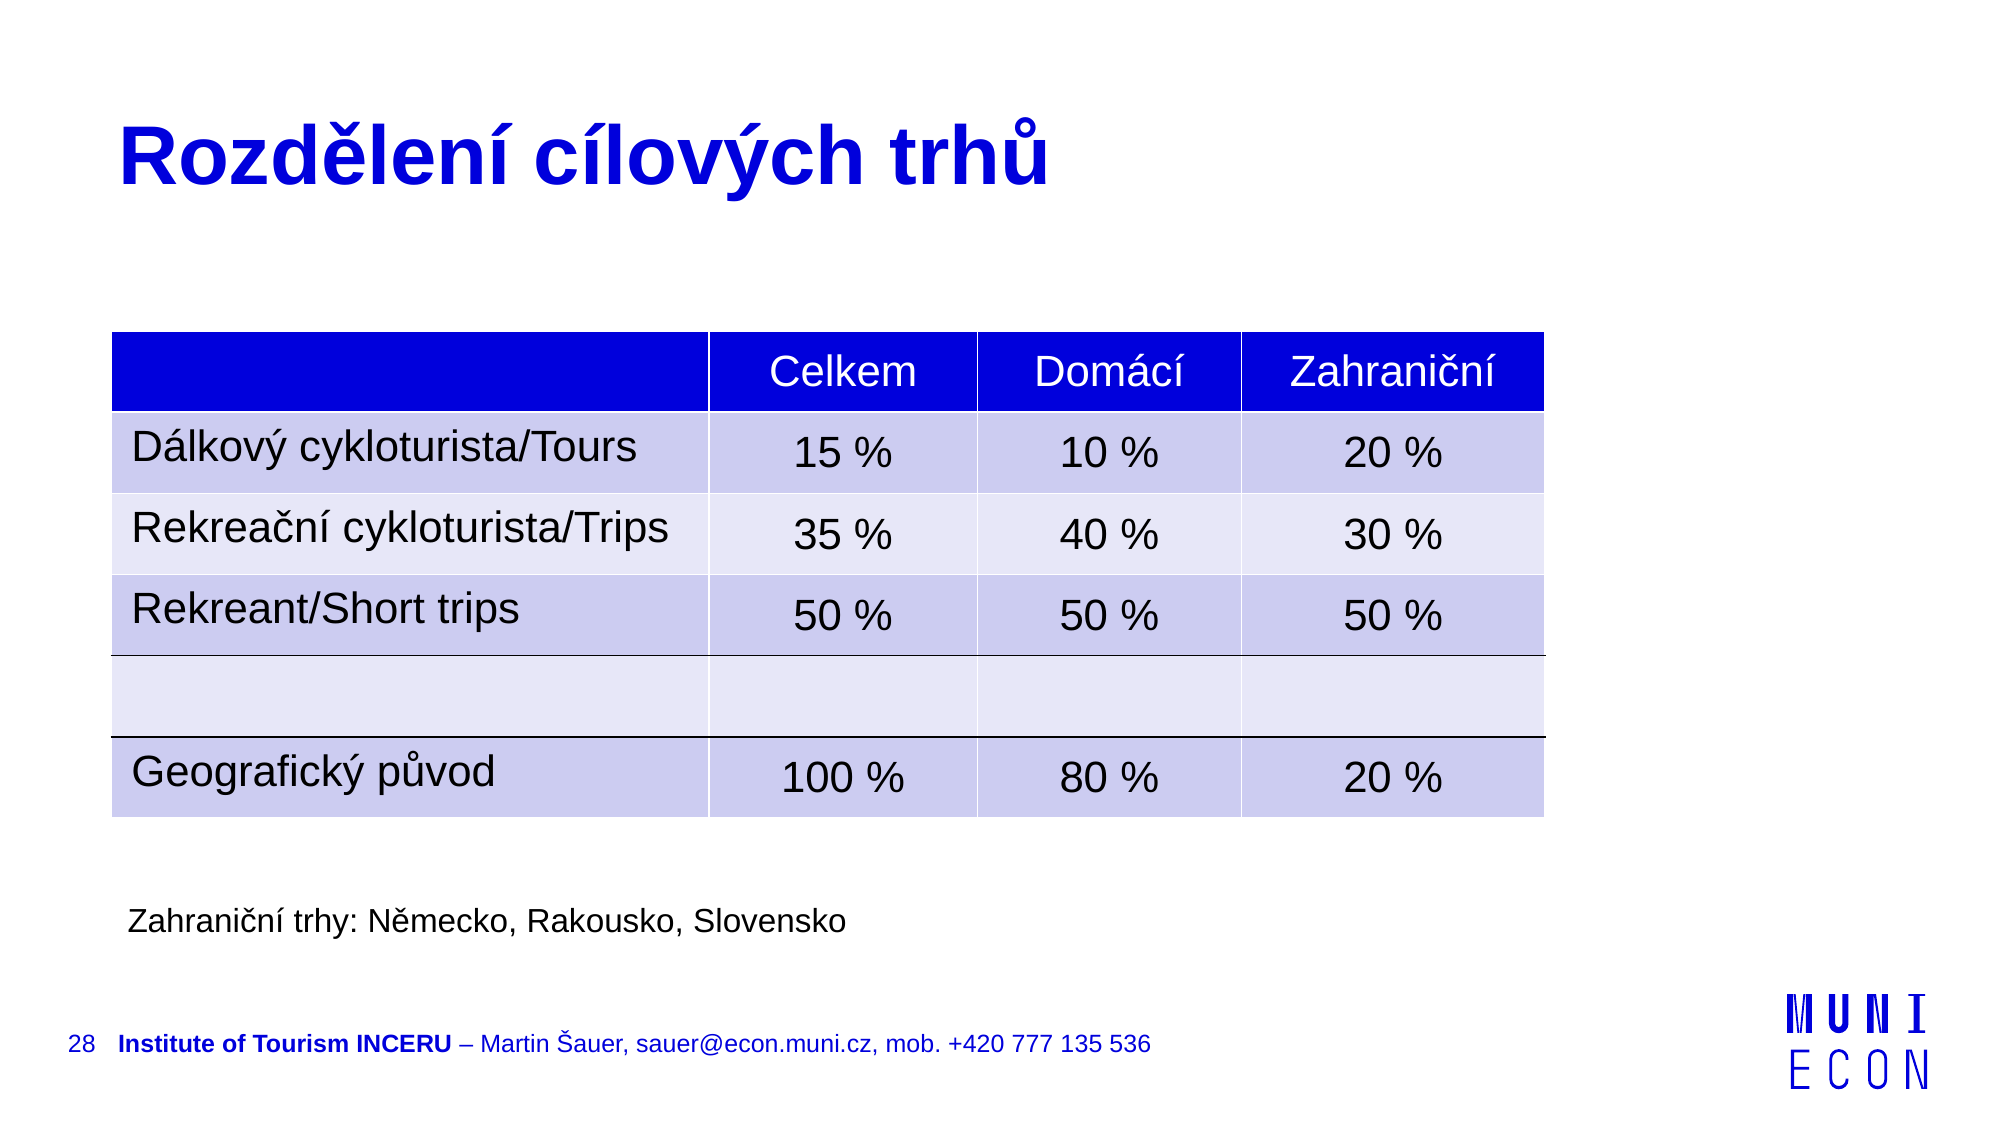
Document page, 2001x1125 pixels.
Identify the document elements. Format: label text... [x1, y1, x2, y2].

table_cell 40 % [978, 494, 1241, 574]
table_cell [978, 656, 1241, 736]
text_box Zahraniční trhy: Německo, Rakousko, Slovensko [112, 891, 863, 947]
table_cell Dálkový cykloturista/Tours [112, 413, 708, 493]
table_cell 80 % [978, 738, 1241, 817]
table_cell Rekreant/Short trips [112, 575, 708, 655]
table_header [112, 332, 708, 411]
table_cell [1242, 656, 1544, 736]
table_header Domácí [978, 332, 1241, 411]
table_cell 10 % [978, 413, 1241, 493]
footer Institute of Tourism INCERU – Martin Šauer, sauer@econ.muni.cz, mob. +420 777 135 536 [118, 1021, 1418, 1063]
title Rozdělení cílových trhů [118, 118, 1883, 193]
table_cell [710, 656, 977, 736]
table_cell 30 % [1242, 494, 1544, 574]
table_cell 15 % [710, 413, 977, 493]
table_cell 50 % [710, 575, 977, 655]
table_cell 35 % [710, 494, 977, 574]
table_cell Geografický původ [112, 738, 708, 817]
table_cell 100 % [710, 738, 977, 817]
table_cell 20 % [1242, 413, 1544, 493]
table_cell [112, 656, 708, 736]
table_cell 50 % [1242, 575, 1544, 655]
table_cell 50 % [978, 575, 1241, 655]
slide_number 28 [67, 1021, 110, 1063]
table_cell Rekreační cykloturista/Trips [112, 494, 708, 574]
table_cell 20 % [1242, 738, 1544, 817]
table_header Zahraniční [1242, 332, 1544, 411]
table_header Celkem [710, 332, 977, 411]
